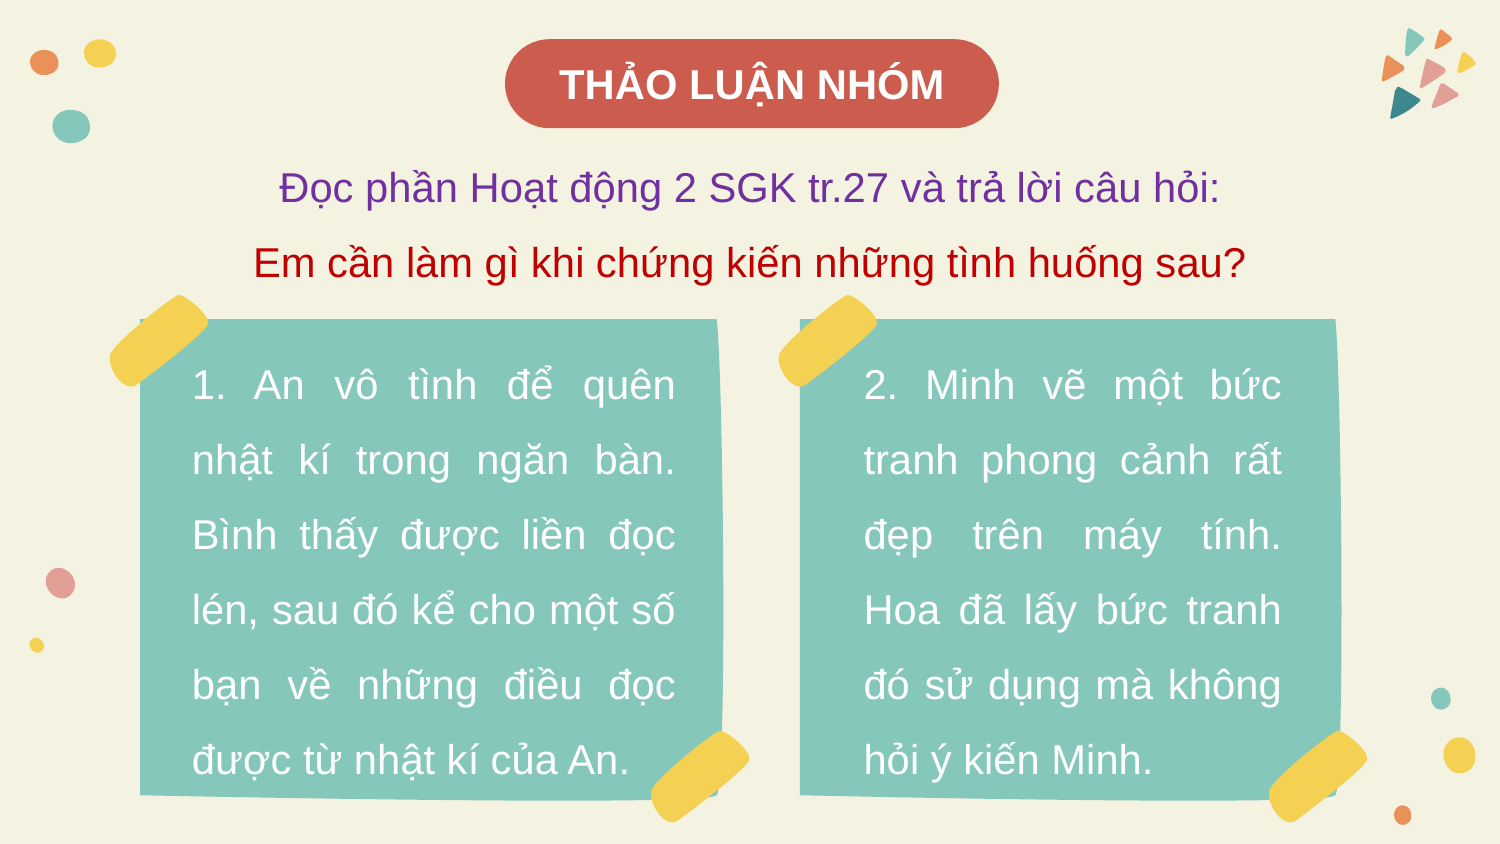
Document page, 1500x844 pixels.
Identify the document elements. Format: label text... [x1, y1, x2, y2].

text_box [776, 294, 1370, 823]
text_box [504, 38, 1000, 129]
text_box Đọc phần Hoạt động 2 SGK tr.27 và trả lời câu hỏi: Em cần làm gì khi chứng kiến những tình huống sau? [0, 128, 1500, 293]
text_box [107, 294, 752, 823]
